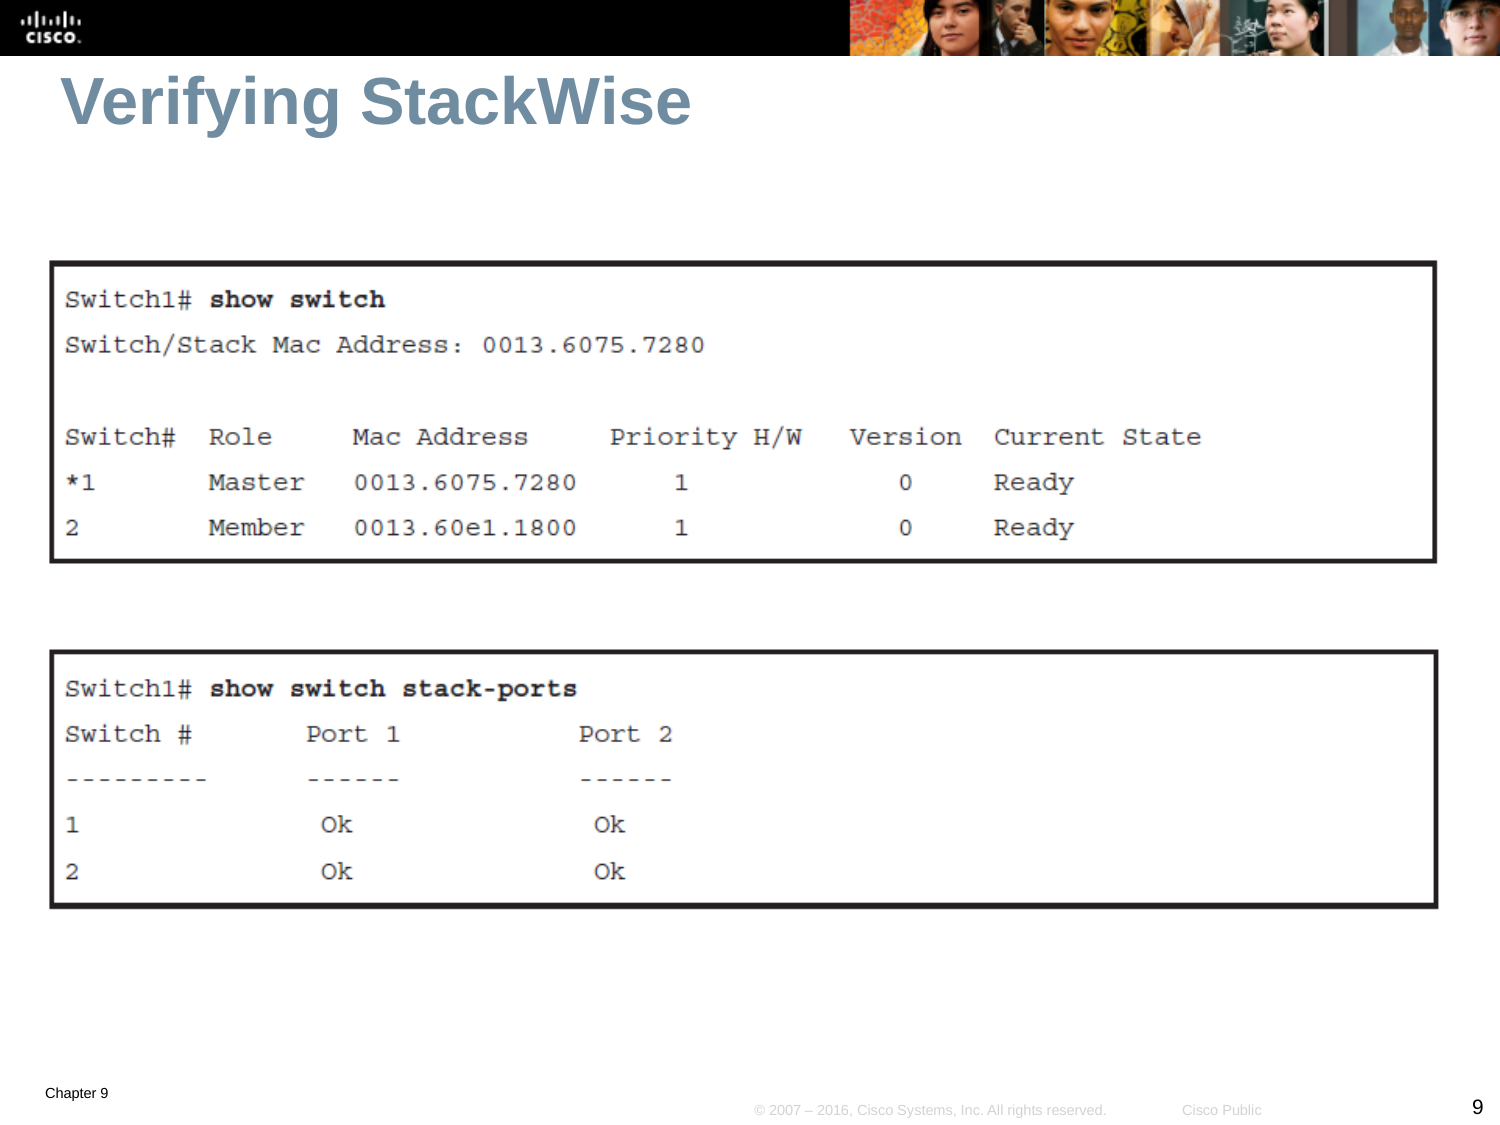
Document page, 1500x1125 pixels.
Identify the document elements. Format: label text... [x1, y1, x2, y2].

picture [45, 255, 1441, 569]
picture [45, 642, 1447, 913]
title Verifying StackWise [45, 59, 1444, 182]
picture [0, 0, 1500, 56]
